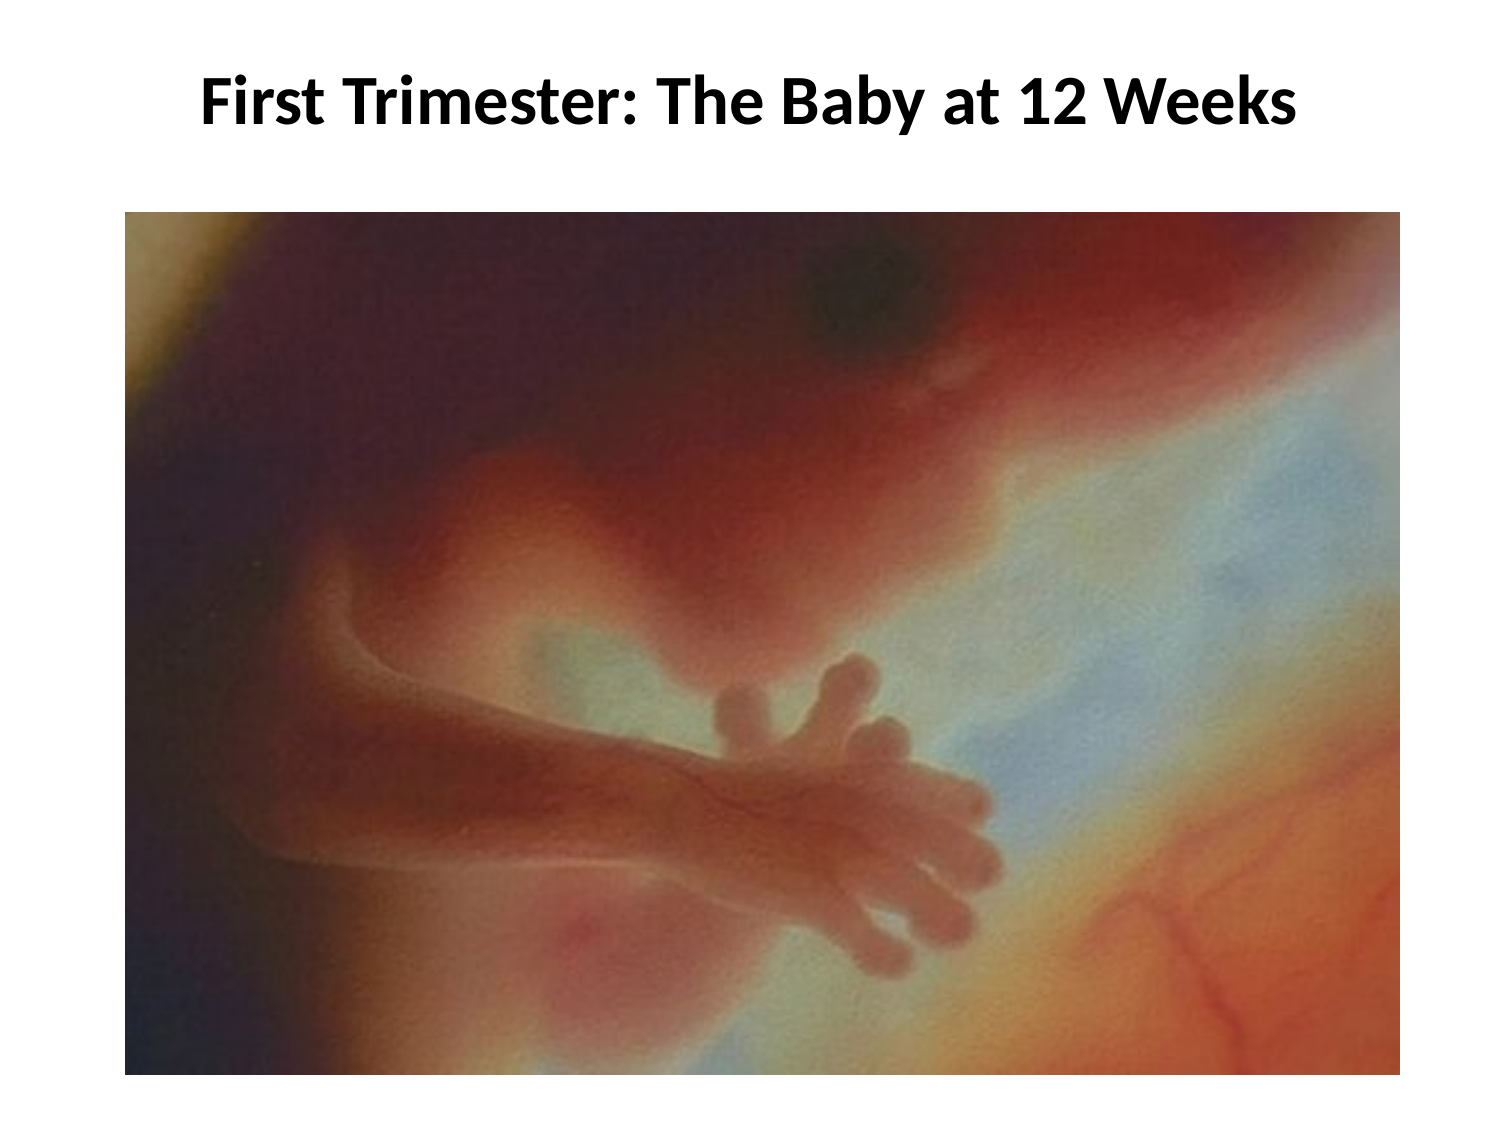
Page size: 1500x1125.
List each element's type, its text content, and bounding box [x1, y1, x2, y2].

title First Trimester: The Baby at 12 Weeks [75, 45, 1425, 233]
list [124, 212, 1401, 1076]
